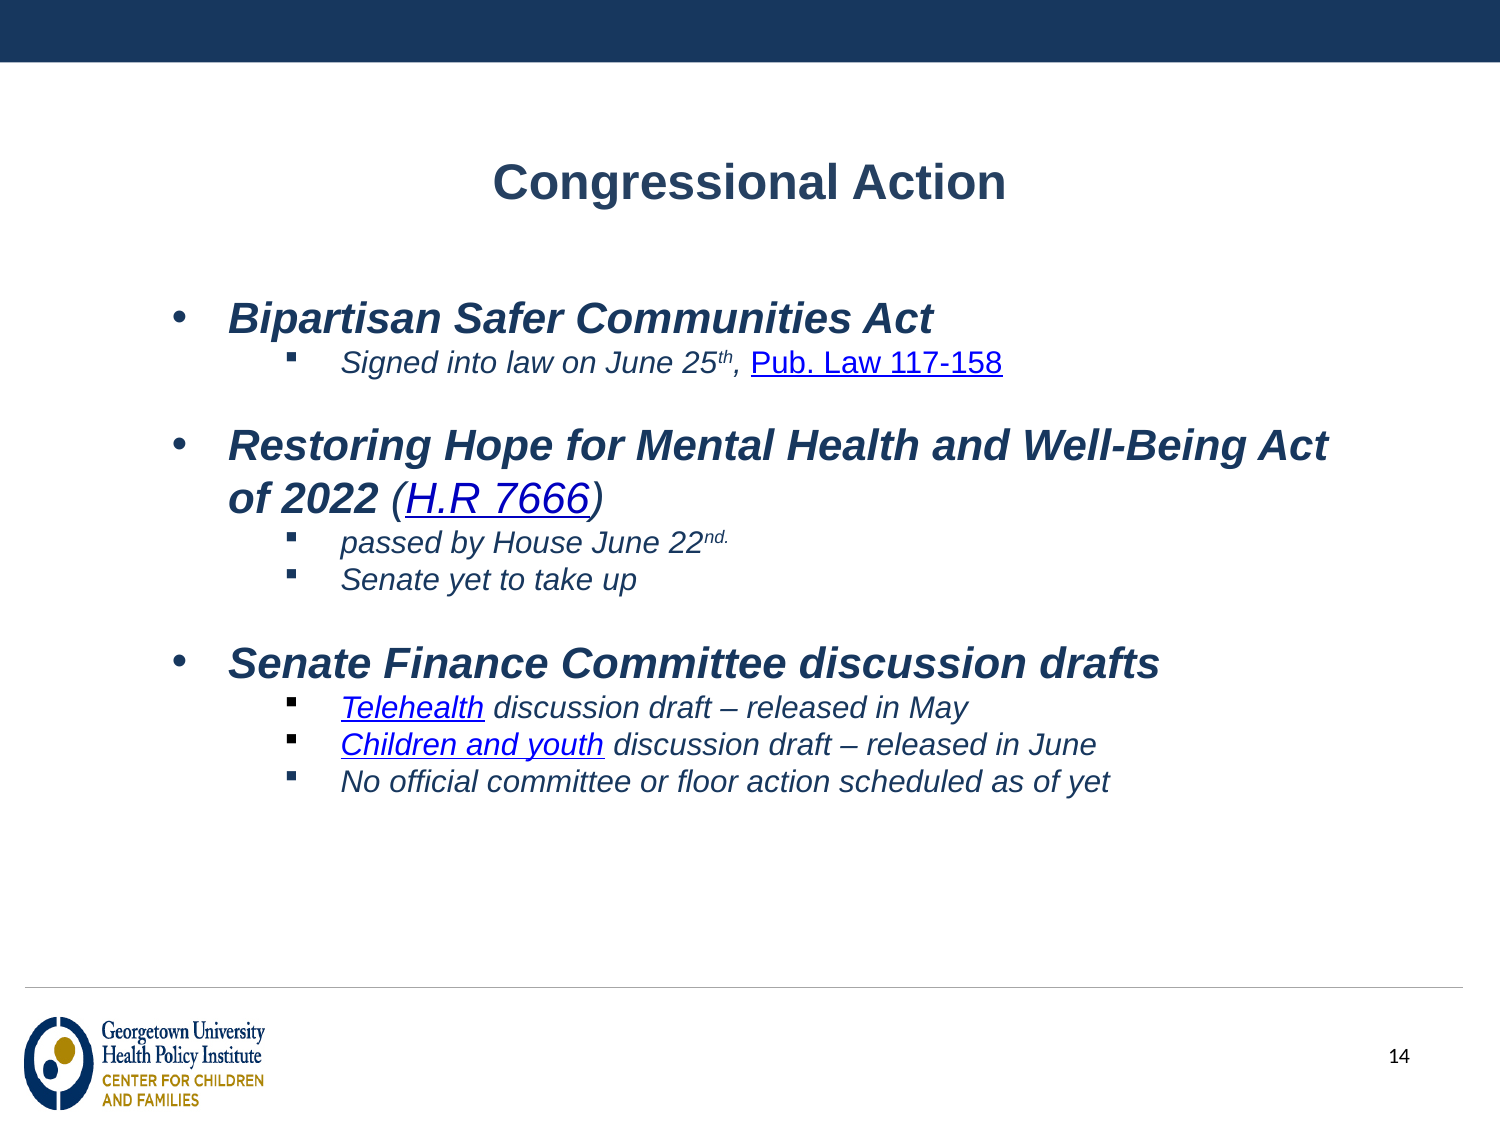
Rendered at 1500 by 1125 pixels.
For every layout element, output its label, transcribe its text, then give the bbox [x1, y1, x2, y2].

text_box Bipartisan Safer Communities Act Signed into law on June 25th, Pub. Law 117-158 Restoring Hope for Mental Health and Well-Being Act of 2022 (H.R 7666) passed by House June 22nd. Senate yet to take up Senate Finance Committee discussion drafts Telehealth discussion draft – released in May Children and youth discussion draft – released in June No official committee or floor action scheduled as of yet [157, 282, 1375, 807]
title Congressional Action [75, 120, 1425, 239]
slide_number 14 [1278, 1034, 1425, 1095]
picture [2, 1003, 282, 1125]
